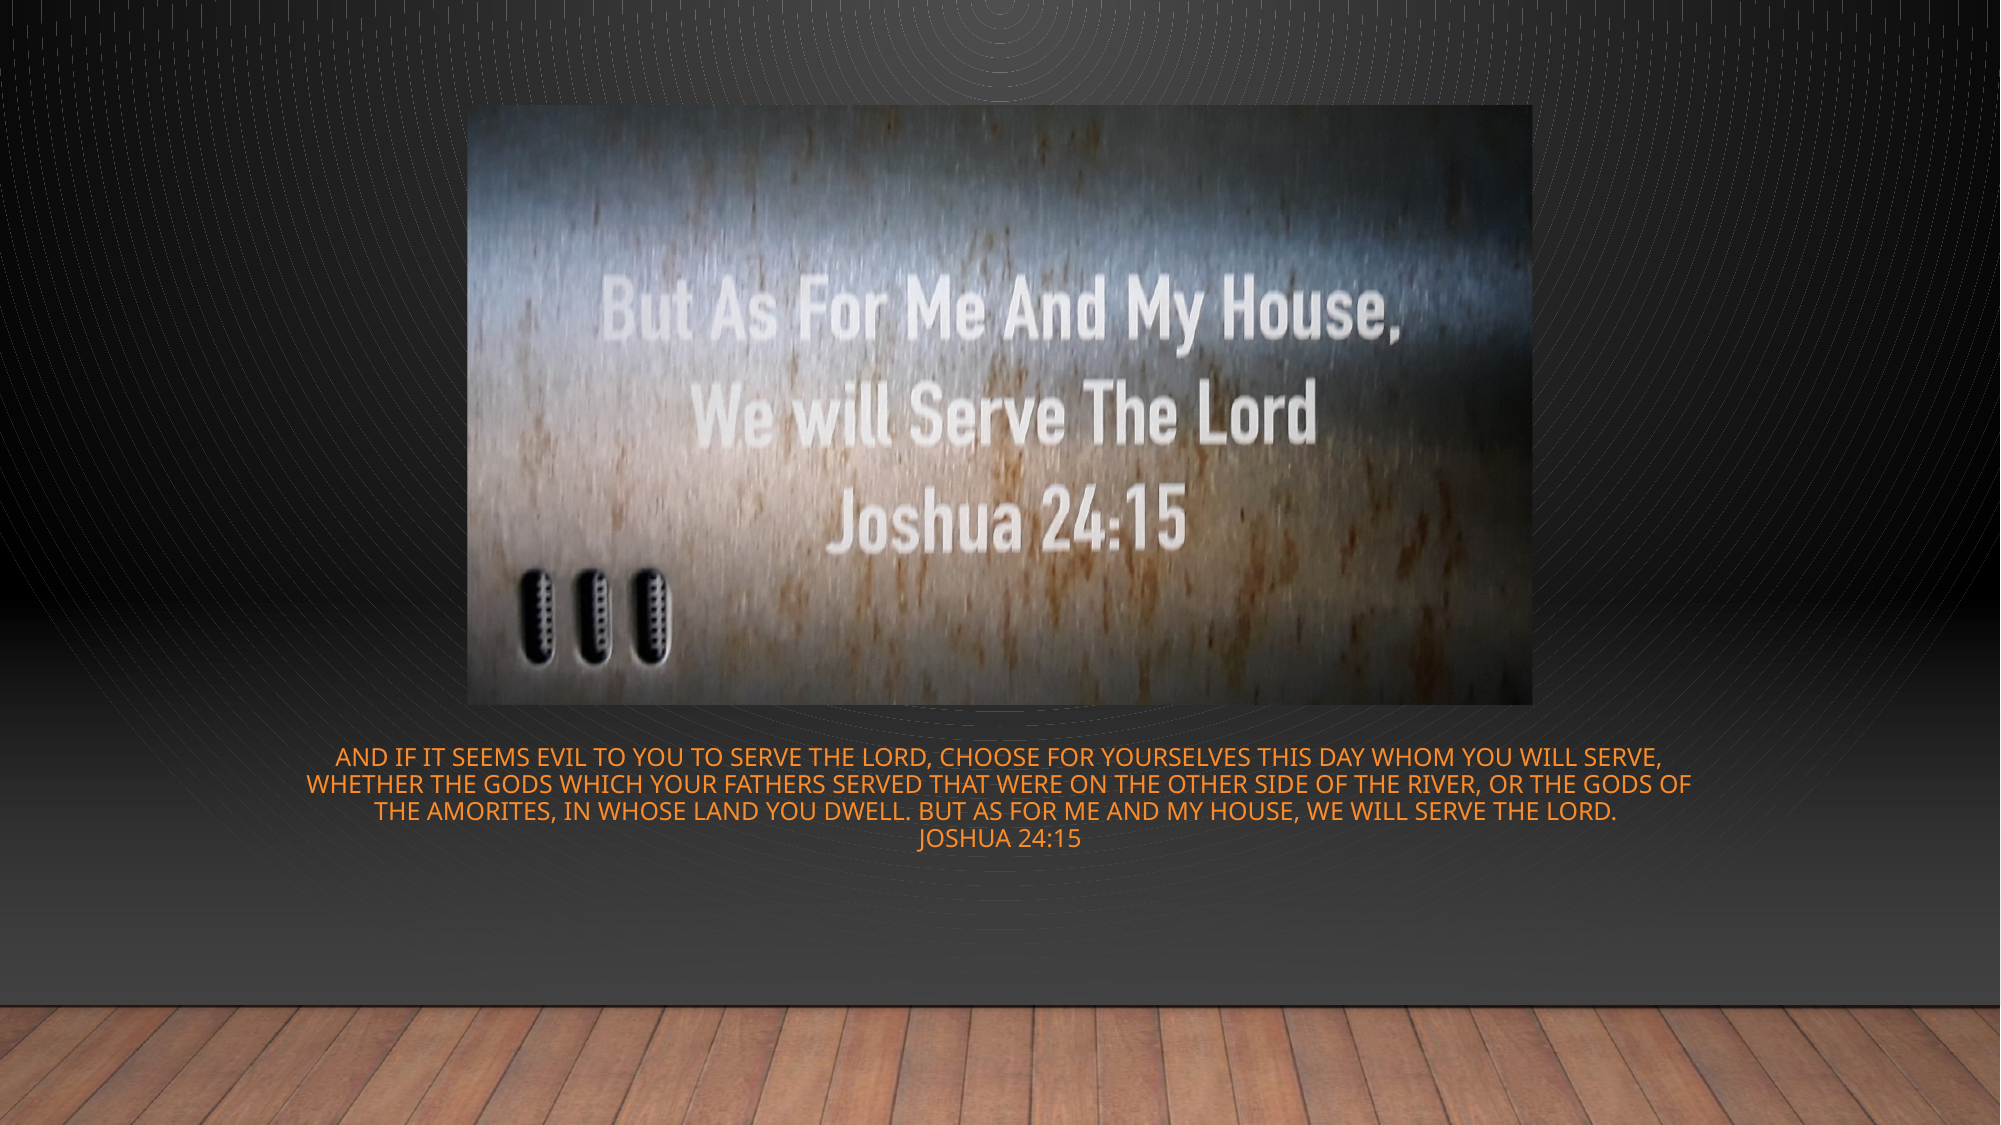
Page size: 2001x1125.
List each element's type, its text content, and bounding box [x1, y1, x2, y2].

title And if it seems evil to you to serve the Lord, choose for yourselves this day whom you will serve, whether the gods which your fathers served that were on the other side of the River, or the gods of the Amorites, in whose land you dwell. But as for me and my house, we will serve the Lord. Joshua 24:15 [291, 754, 1710, 853]
text_box [0, 593, 2000, 1005]
picture [0, 1008, 2000, 1125]
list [467, 105, 1533, 705]
